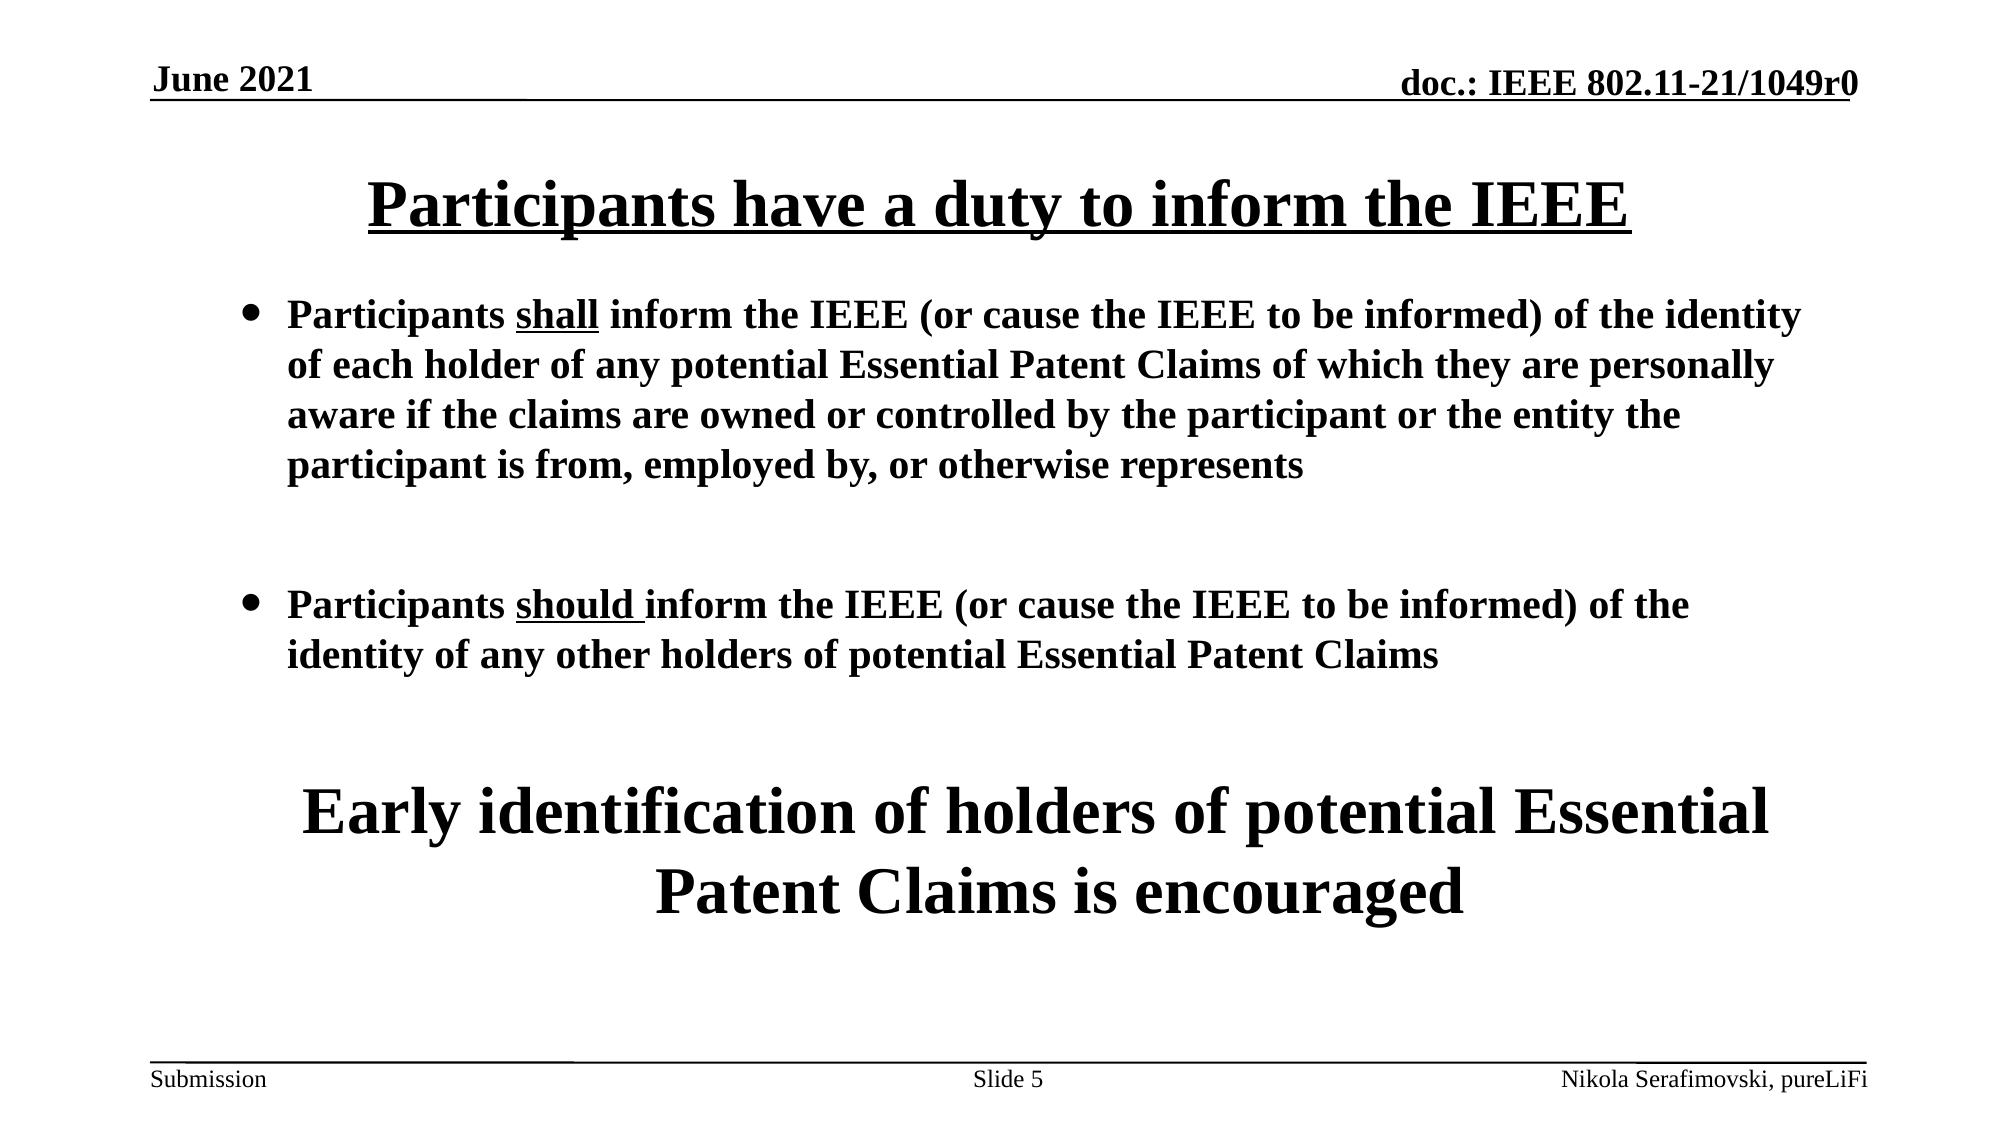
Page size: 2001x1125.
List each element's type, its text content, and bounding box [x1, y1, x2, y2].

title Participants have a duty to inform the IEEE [149, 112, 1850, 278]
slide_number Slide 5 [950, 1061, 1067, 1123]
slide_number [152, 54, 563, 100]
list Participants shall inform the IEEE (or cause the IEEE to be informed) of the identity of each holder of any potential Essential Patent Claims of which they are personally aware if the claims are owned or controlled by the participant or the entity the participant is from, employed by, or otherwise represents Participants should inform the IEEE (or cause the IEEE to be informed) of the identity of any other holders of potential Essential Patent Claims Early identification of holders of potential Essential Patent Claims is encouraged [149, 278, 1850, 954]
footer Nikola Serafimovski, pureLiFi [1171, 1061, 1869, 1093]
